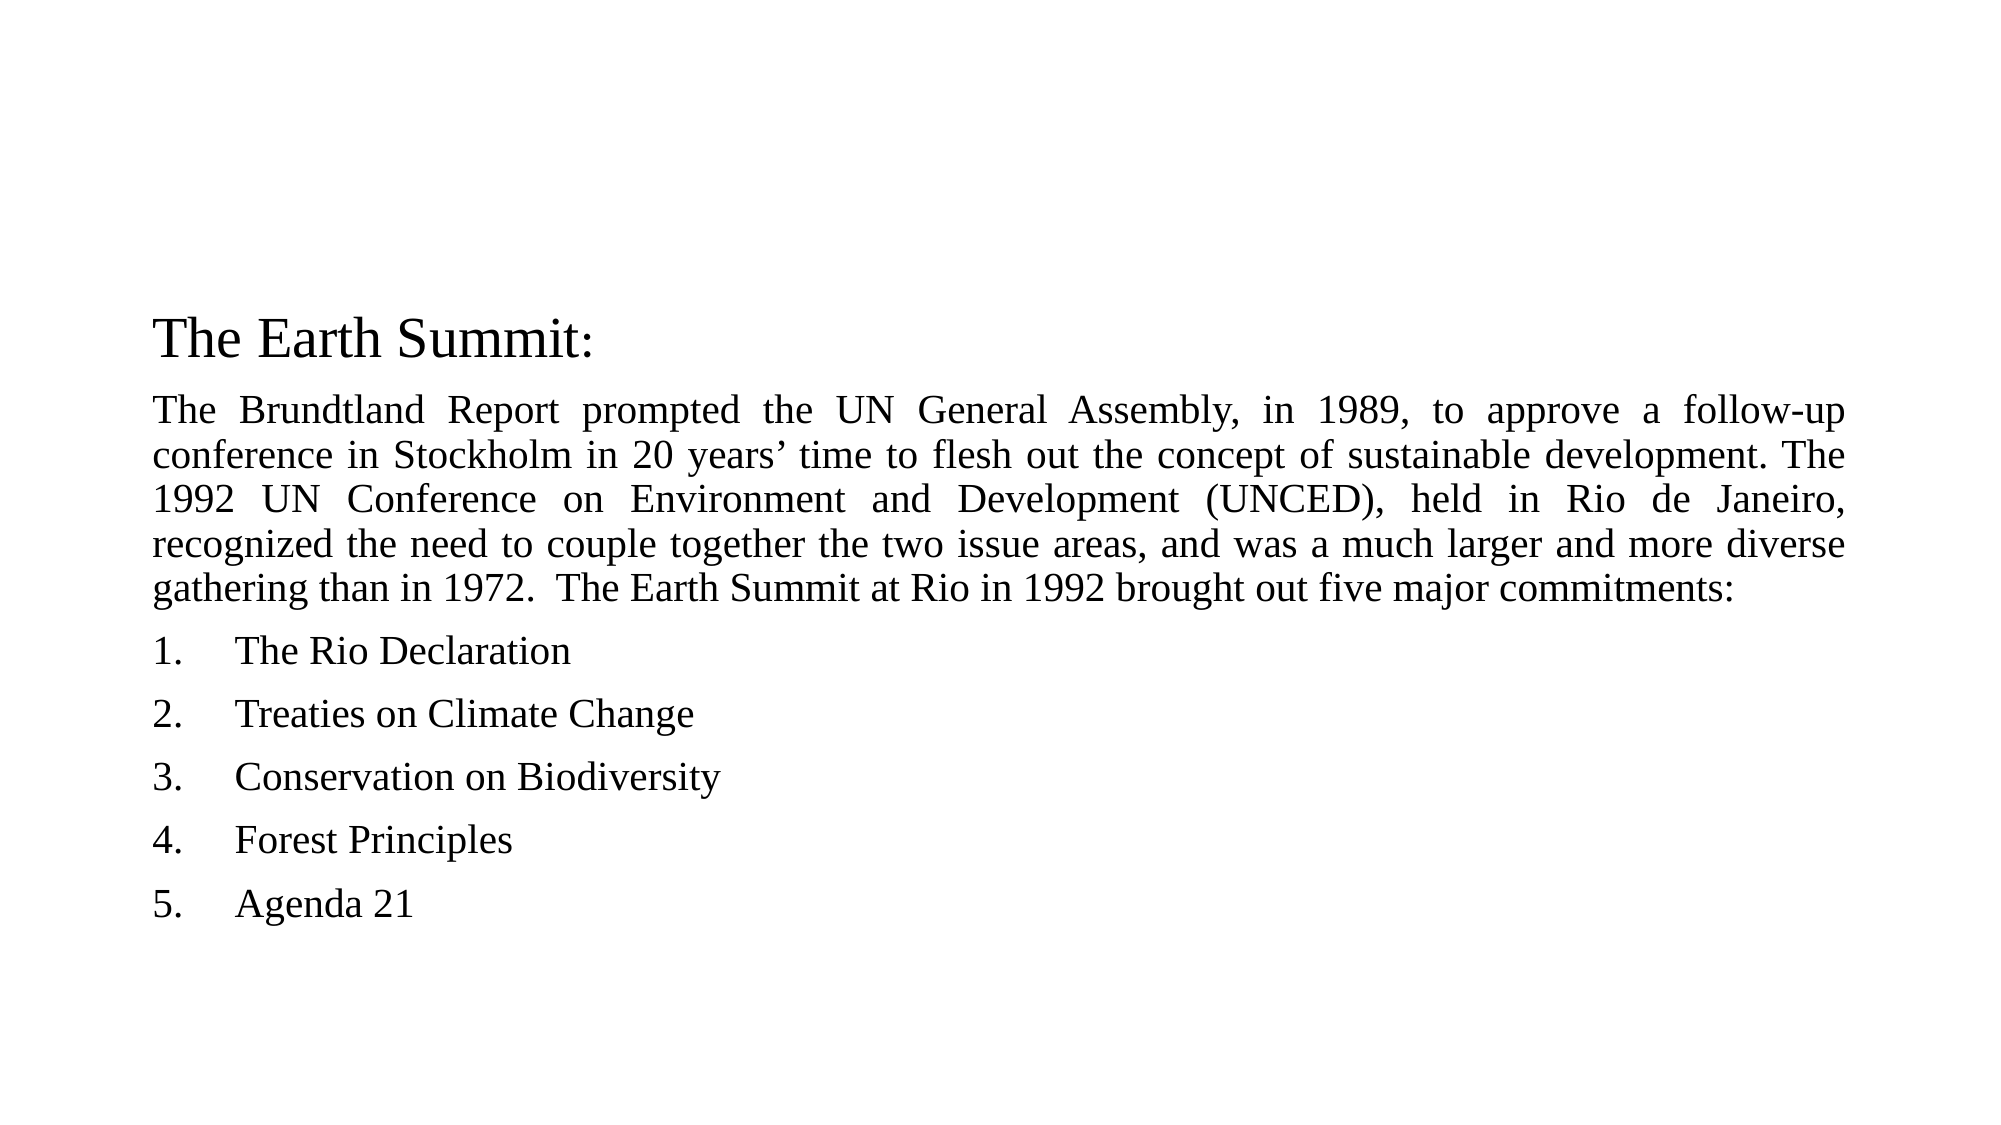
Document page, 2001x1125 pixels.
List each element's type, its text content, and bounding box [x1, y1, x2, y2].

list The Earth Summit: The Brundtland Report prompted the UN General Assembly, in 1989, to approve a follow-up conference in Stockholm in 20 years’ time to flesh out the concept of sustainable development. The 1992 UN Conference on Environment and Development (UNCED), held in Rio de Janeiro, recognized the need to couple together the two issue areas, and was a much larger and more diverse gathering than in 1972. The Earth Summit at Rio in 1992 brought out five major commitments: The Rio Declaration Treaties on Climate Change Conservation on Biodiversity Forest Principles Agenda 21 [137, 299, 1863, 1014]
